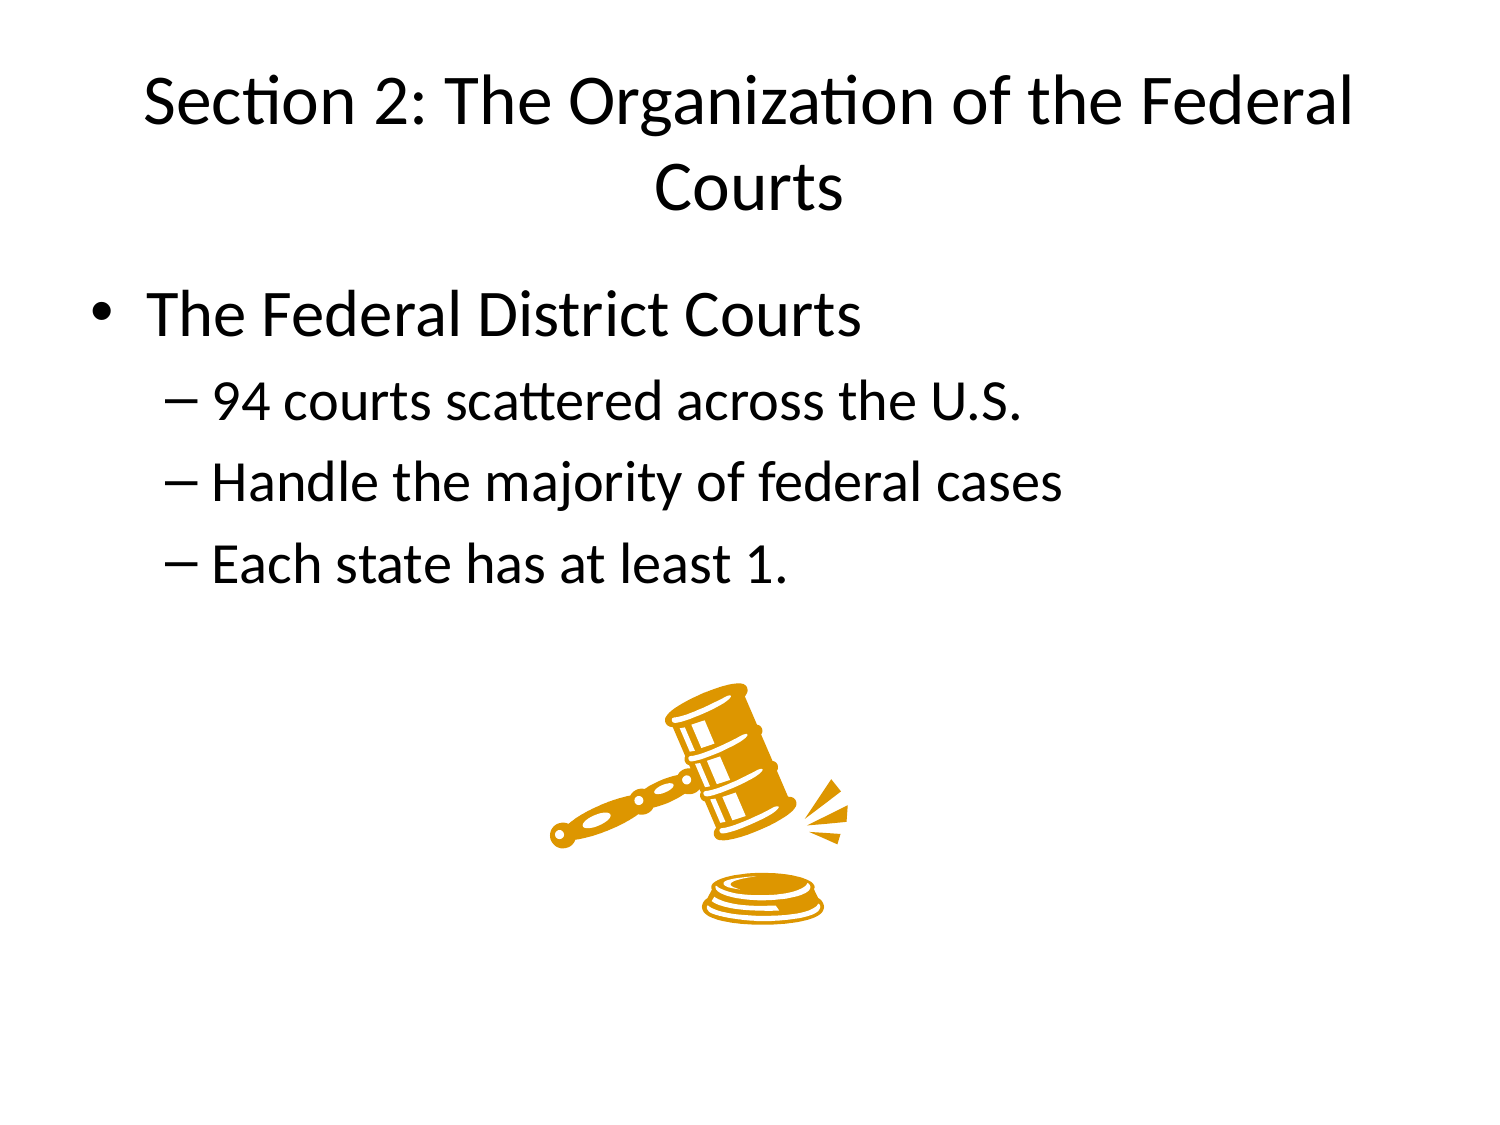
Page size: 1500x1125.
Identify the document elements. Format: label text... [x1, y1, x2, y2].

picture [549, 683, 848, 925]
title Section 2: The Organization of the Federal Courts [75, 45, 1425, 233]
list The Federal District Courts 94 courts scattered across the U.S. Handle the majority of federal cases Each state has at least 1. [75, 262, 1425, 1005]
